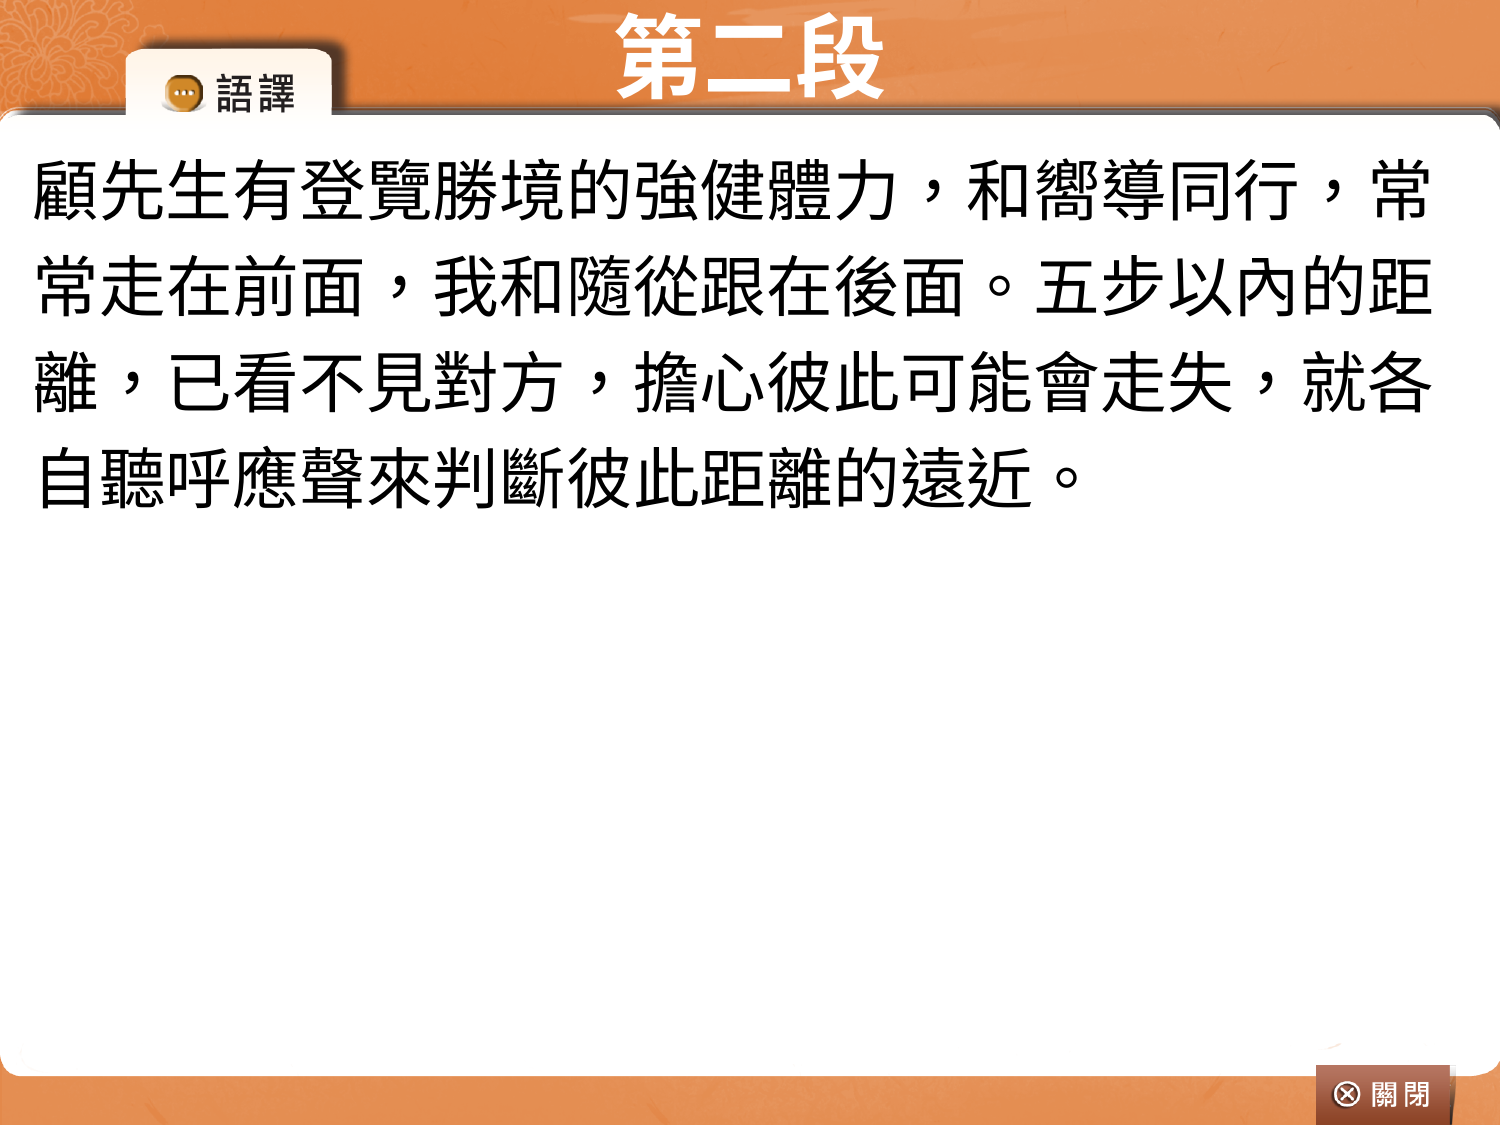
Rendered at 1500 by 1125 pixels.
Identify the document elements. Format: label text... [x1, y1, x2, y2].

picture [0, 0, 1500, 1125]
text_box 顧先生有登覽勝境的強健體力，和嚮導同行，常常走在前面，我和隨從跟在後面。五步以內的距離，已看不見對方，擔心彼此可能會走失，就各自聽呼應聲來判斷彼此距離的遠近。 [17, 207, 1489, 1010]
text_box 第二段 [74, 0, 1425, 29]
